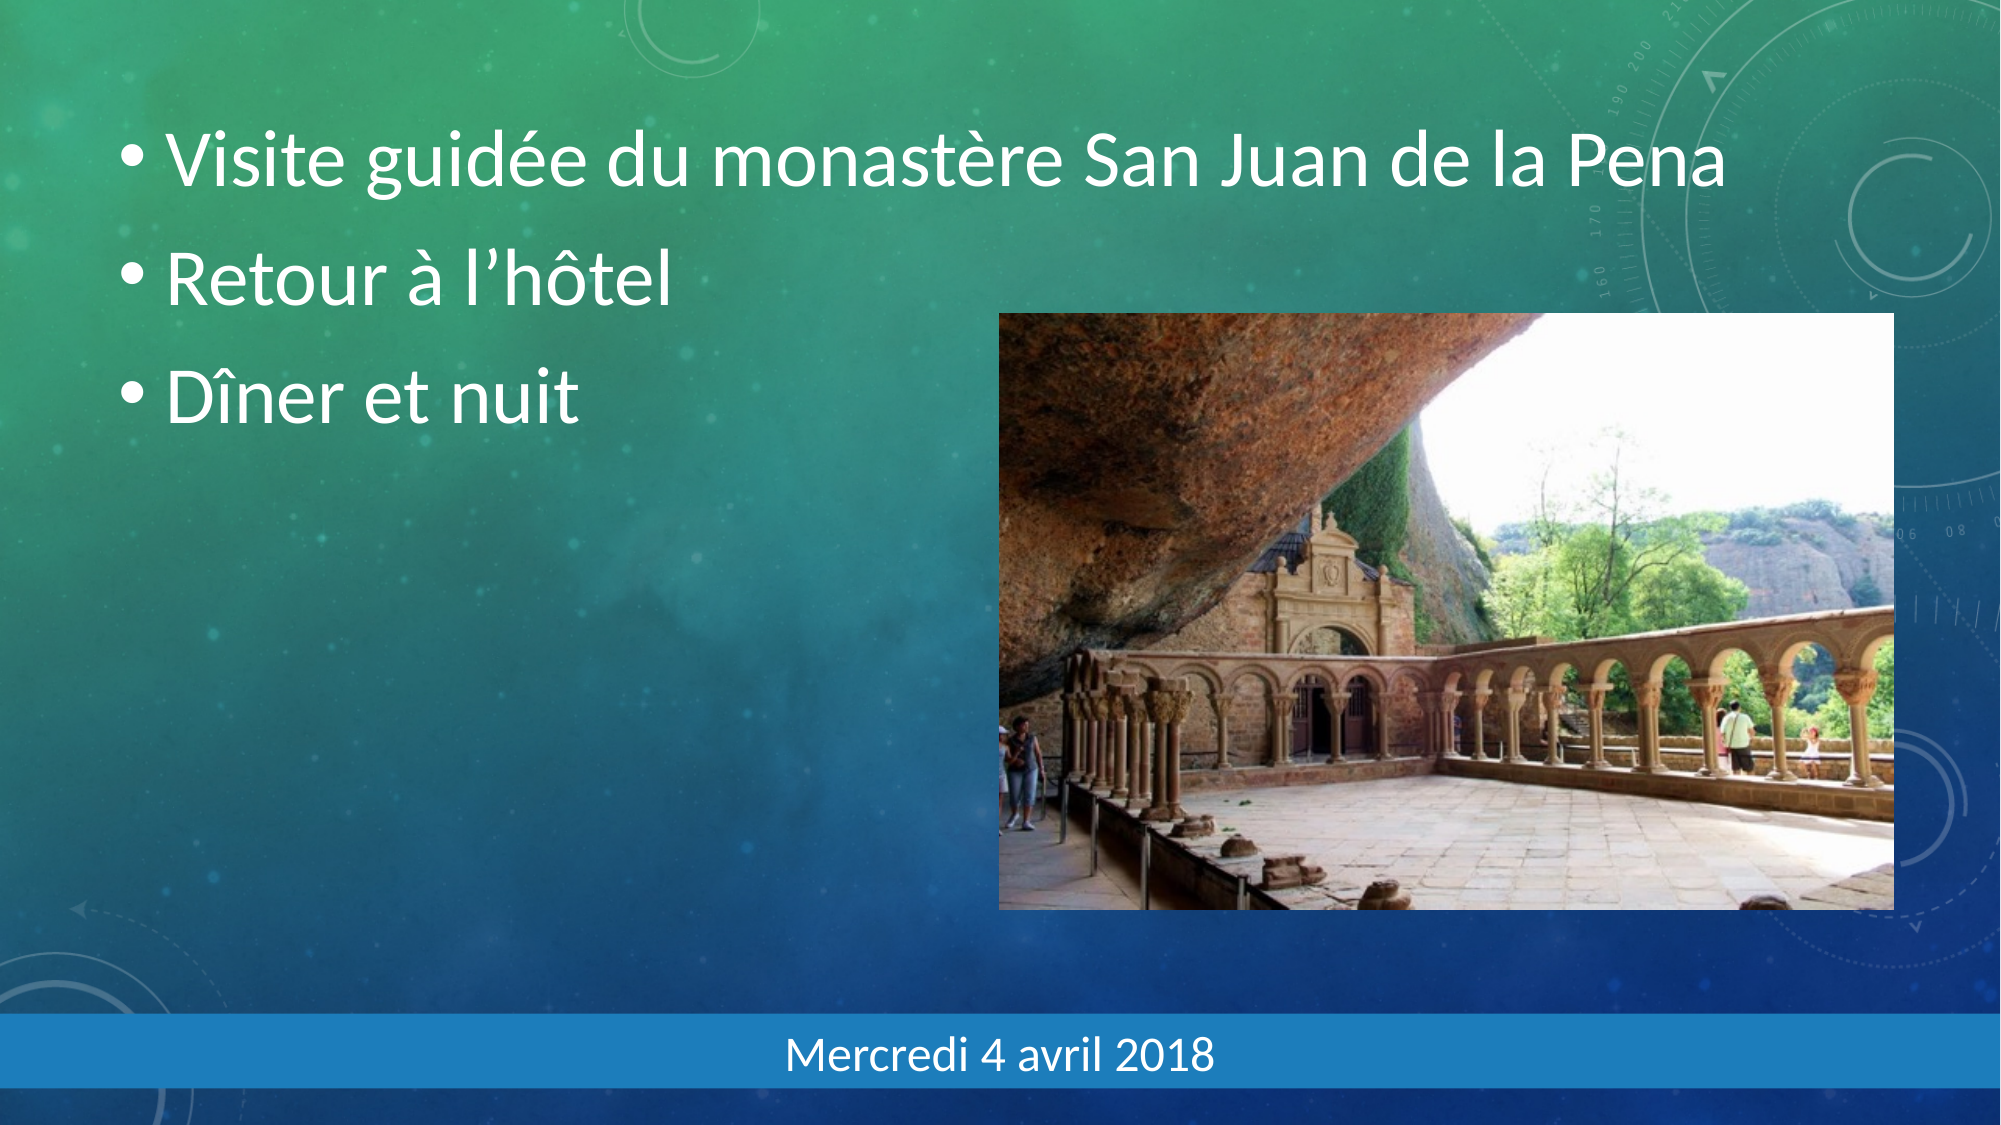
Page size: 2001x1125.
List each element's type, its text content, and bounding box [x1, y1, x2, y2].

picture [0, 0, 2001, 1125]
text_box Mercredi 4 avril 2018 [0, 1013, 2000, 1089]
list Visite guidée du monastère San Juan de la Pena Retour à l’hôtel Dîner et nuit [103, 56, 1883, 600]
